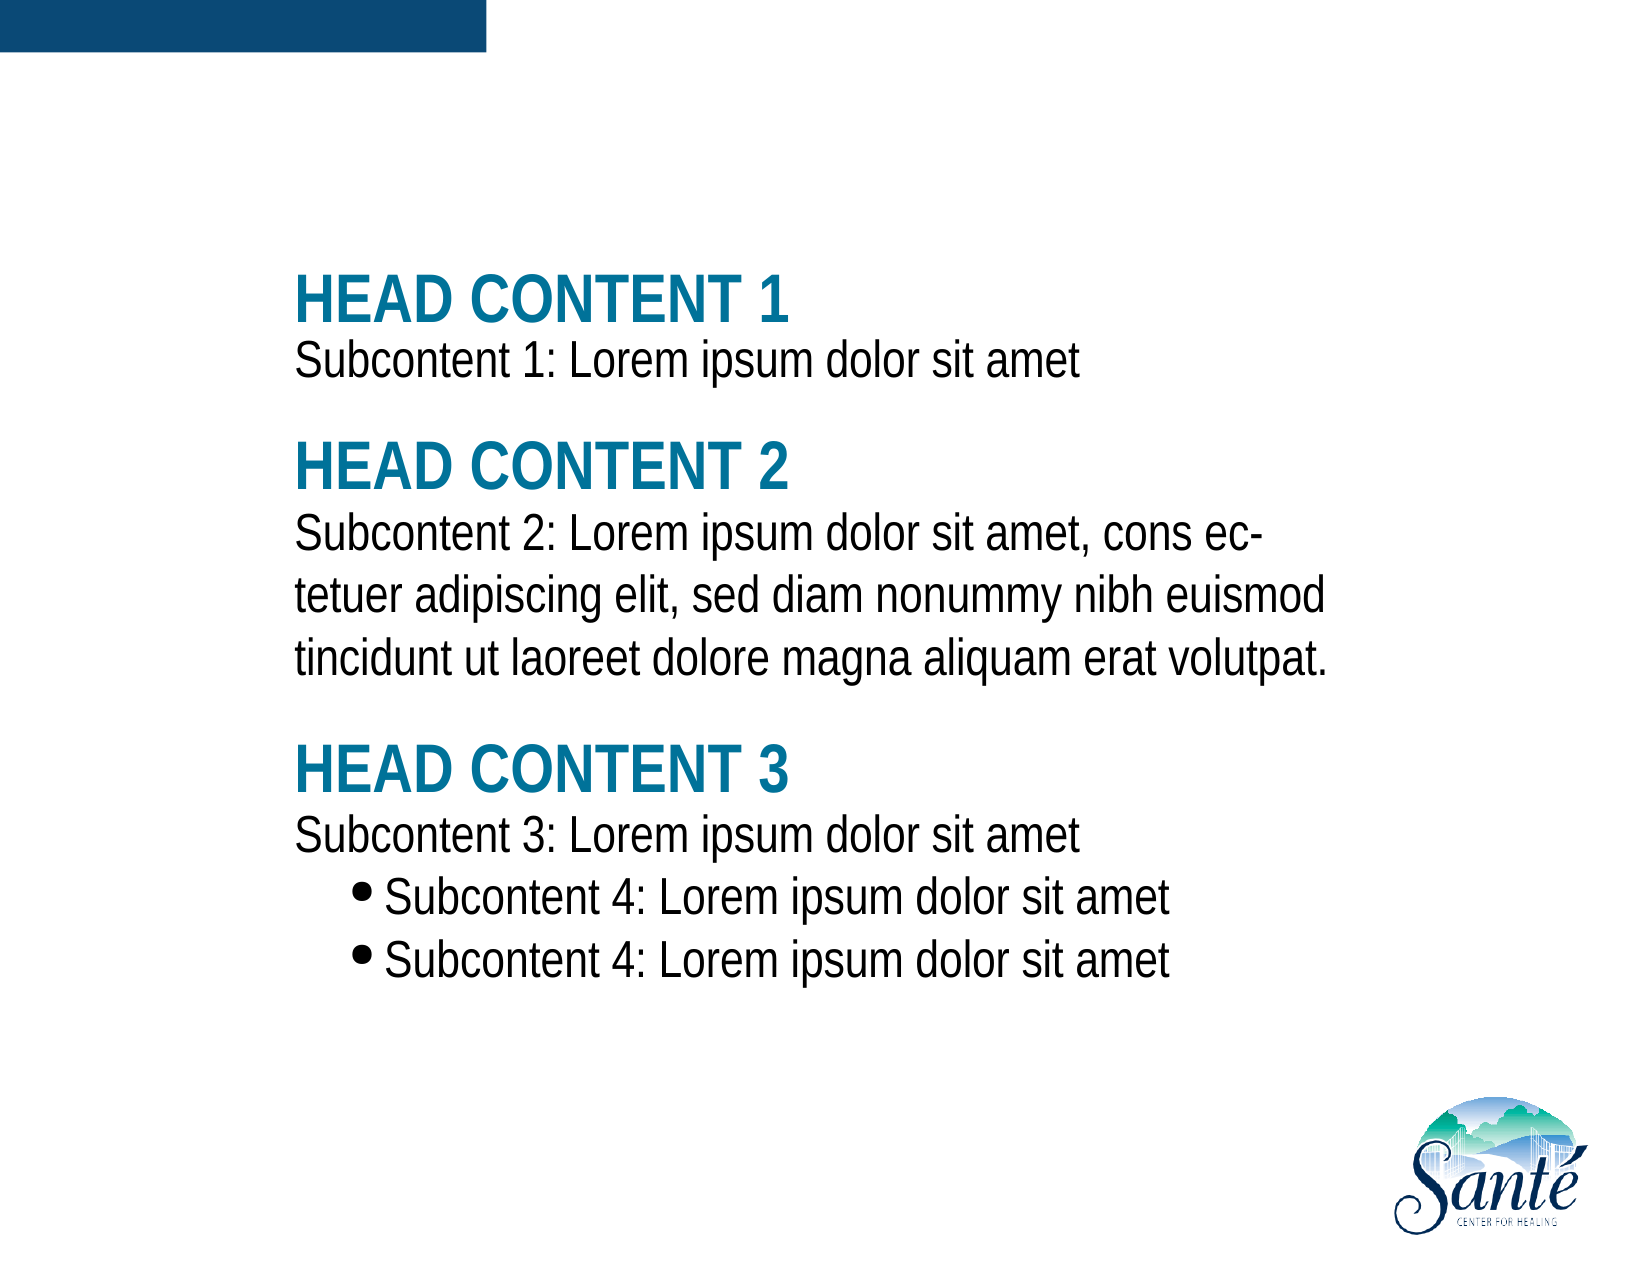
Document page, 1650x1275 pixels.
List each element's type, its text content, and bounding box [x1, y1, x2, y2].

list Subcontent 1: Lorem ipsum dolor sit amet HEAD CONTENT 2 Subcontent 2: Lorem ipsum dolor sit amet, cons ec- tetuer adipiscing elit, sed diam nonummy nibh euismod tincidunt ut laoreet dolore magna aliquam erat volutpat. HEAD CONTENT 3 Subcontent 3: Lorem ipsum dolor sit amet Subcontent 4: Lorem ipsum dolor sit amet Subcontent 4: Lorem ipsum dolor sit amet [292, 293, 1339, 1050]
text_box [0, 0, 487, 53]
title HEAD CONTENT 1 [292, 251, 792, 293]
text_box [1392, 1127, 1590, 1236]
text_box [1413, 1097, 1577, 1127]
